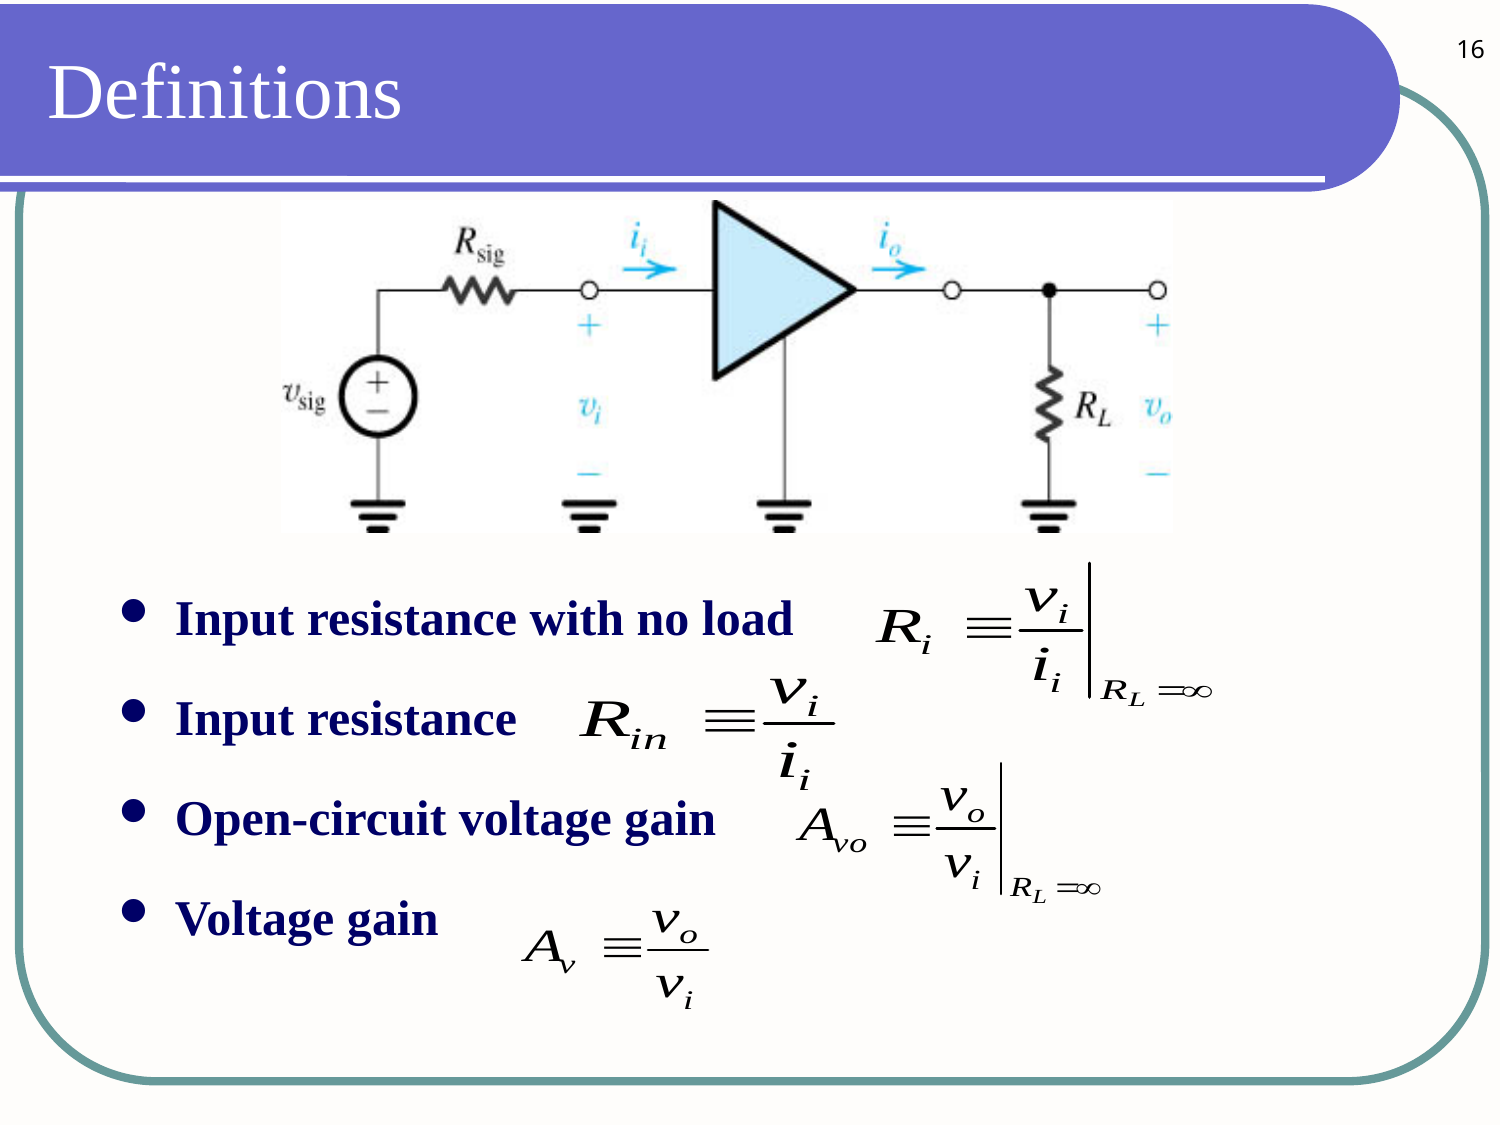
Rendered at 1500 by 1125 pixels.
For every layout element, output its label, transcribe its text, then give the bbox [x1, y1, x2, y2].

title Definitions [32, 16, 1347, 158]
list Input resistance with no load Input resistance Open-circuit voltage gain Voltage gain [103, 578, 1379, 1093]
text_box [563, 652, 849, 803]
picture [281, 200, 1173, 533]
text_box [784, 752, 1111, 913]
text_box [509, 888, 723, 1020]
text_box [861, 552, 1225, 716]
slide_number 16 [1222, 0, 1500, 76]
